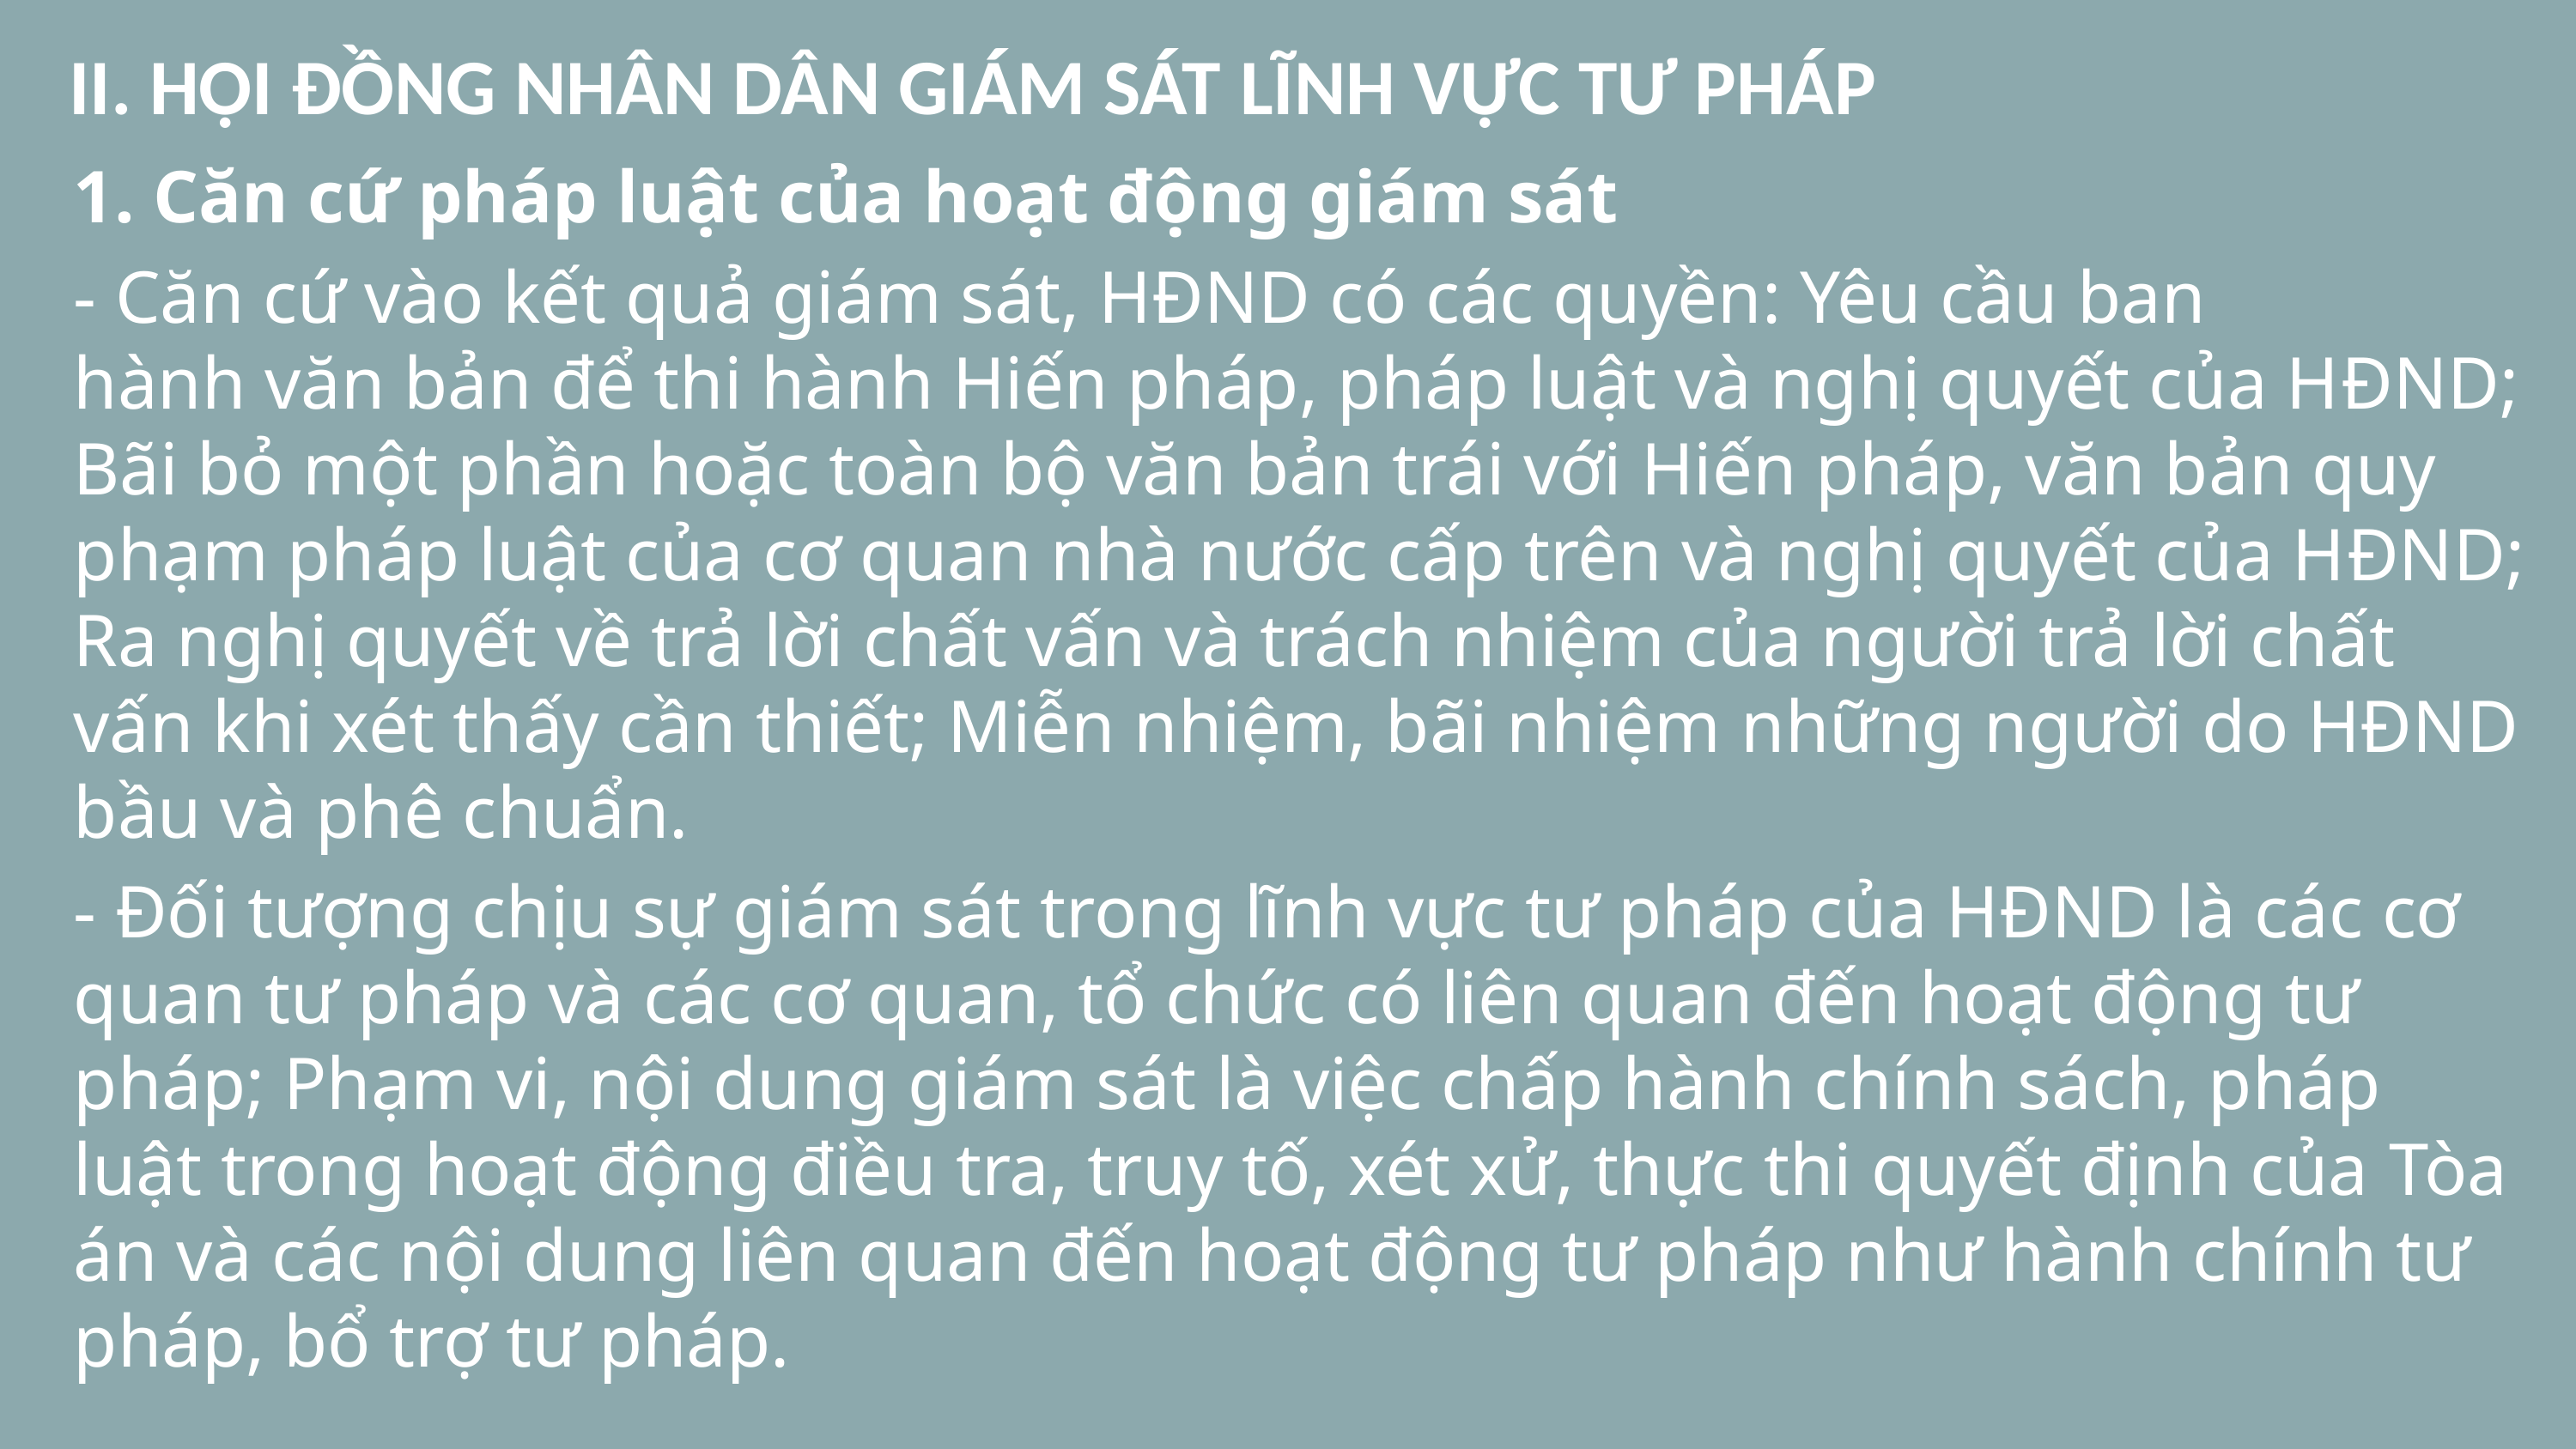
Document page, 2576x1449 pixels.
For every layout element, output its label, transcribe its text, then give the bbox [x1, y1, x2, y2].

list 1. Căn cứ pháp luật của hoạt động giám sát - Căn cứ vào kết quả giám sát, HĐND có các quyền: Yêu cầu ban hành văn bản để thi hành Hiến pháp, pháp luật và nghị quyết của HĐND; Bãi bỏ một phần hoặc toàn bộ văn bản trái với Hiến pháp, văn bản quy phạm pháp luật của cơ quan nhà nước cấp trên và nghị quyết của HĐND; Ra nghị quyết về trả lời chất vấn và trách nhiệm của người trả lời chất vấn khi xét thấy cần thiết; Miễn nhiệm, bãi nhiệm những người do HĐND bầu và phê chuẩn. - Đối tượng chịu sự giám sát trong lĩnh vực tư pháp của HĐND là các cơ quan tư pháp và các cơ quan, tổ chức có liên quan đến hoạt động tư pháp; Phạm vi, nội dung giám sát là việc chấp hành chính sách, pháp luật trong hoạt động điều tra, truy tố, xét xử, thực thi quyết định của Tòa án và các nội dung liên quan đến hoạt động tư pháp như hành chính tư pháp, bổ trợ tư pháp. [60, 144, 2541, 1339]
title II. HỘI ĐỒNG NHÂN DÂN GIÁM SÁT LĨNH VỰC TƯ PHÁP [56, 3, 2536, 164]
